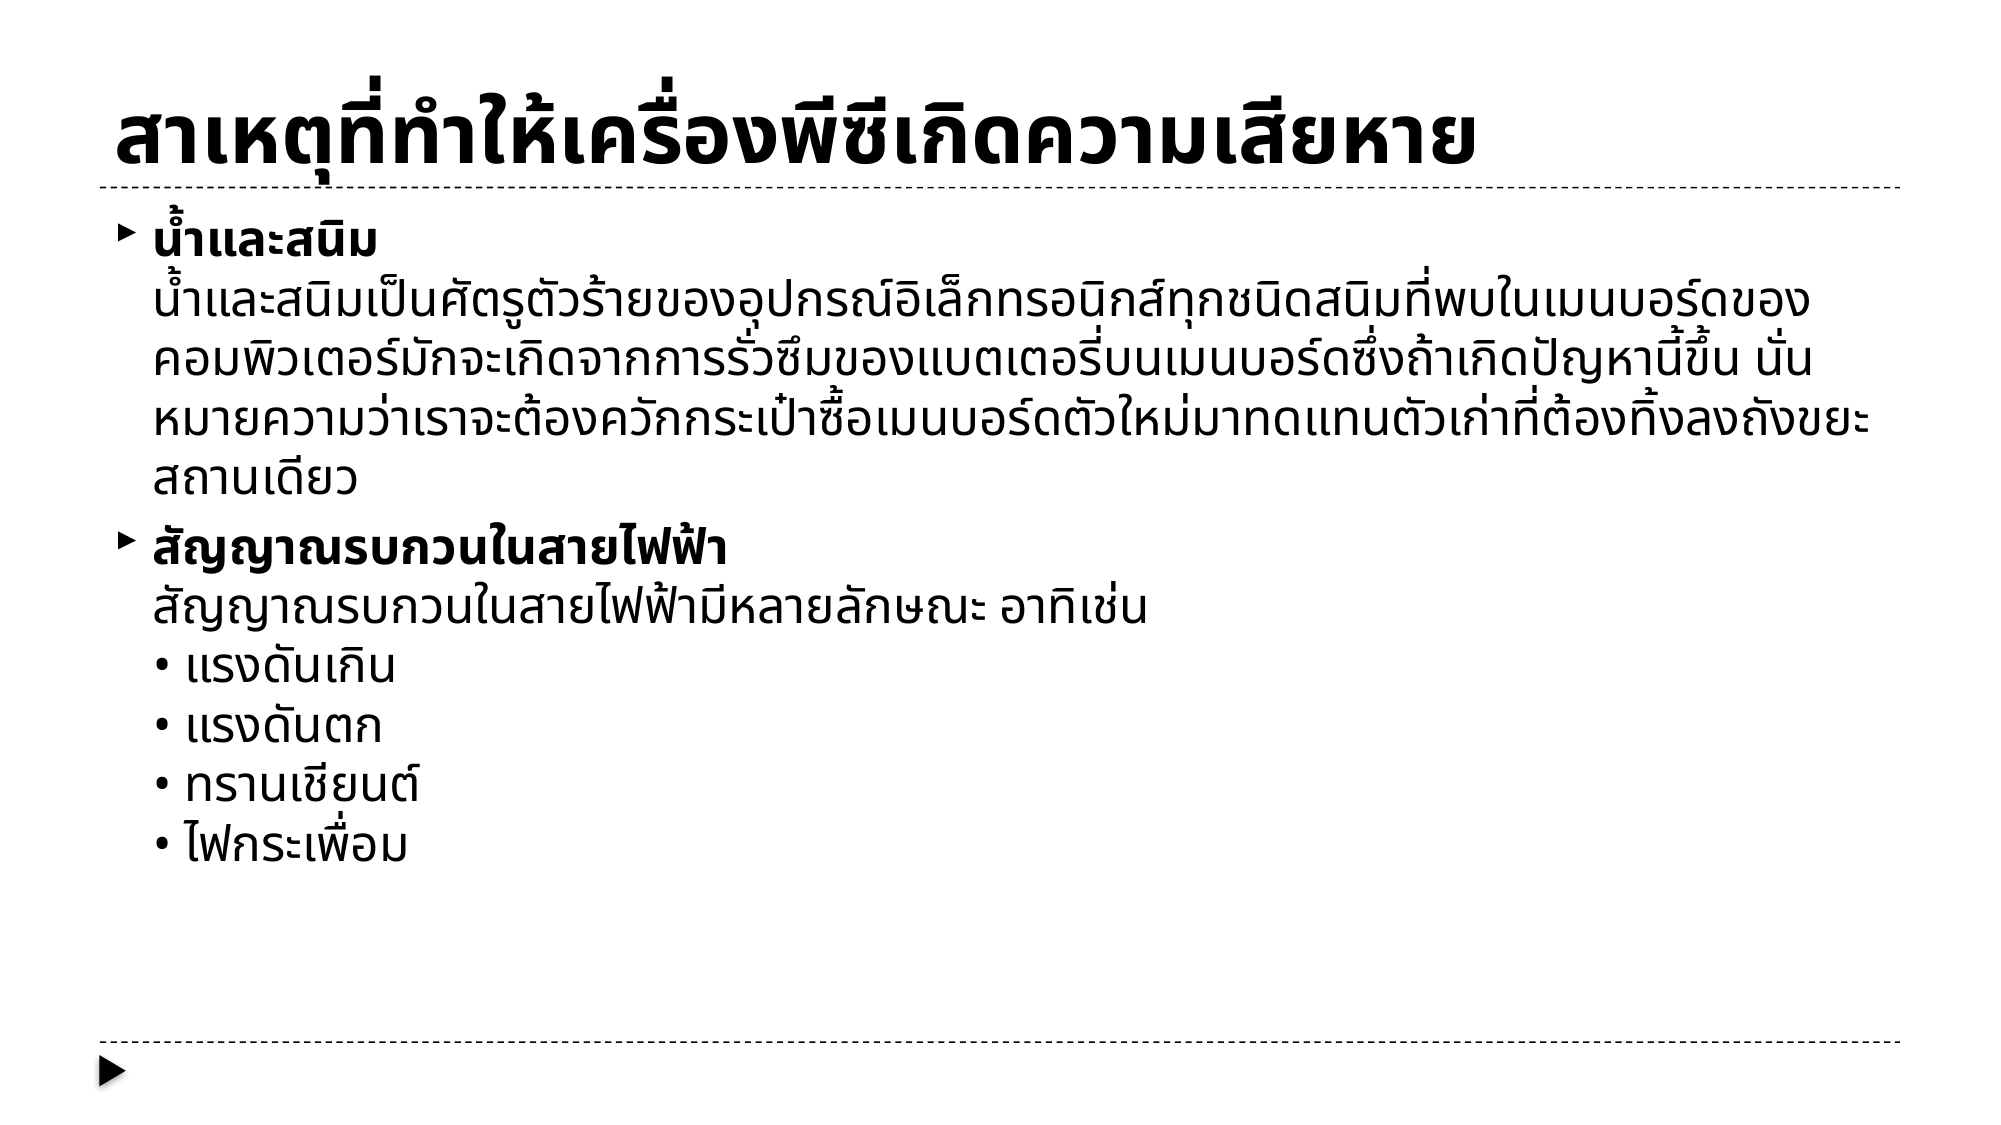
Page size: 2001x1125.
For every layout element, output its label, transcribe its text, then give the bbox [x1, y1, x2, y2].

list น้ำและสนิม น้ำและสนิมเป็นศัตรูตัวร้ายของอุปกรณ์อิเล็กทรอนิกส์ทุกชนิดสนิมที่พบในเมนบอร์ดของคอมพิวเตอร์มักจะเกิดจากการรั่วซึมของแบตเตอรี่บนเมนบอร์ดซึ่งถ้าเกิดปัญหานี้ขึ้น นั่นหมายความว่าเราจะต้องควักกระเป๋าซื้อเมนบอร์ดตัวใหม่มาทดแทนตัวเก่าที่ต้องทิ้งลงถังขยะสถานเดียว สัญญาณรบกวนในสายไฟฟ้า สัญญาณรบกวนในสายไฟฟ้ามีหลายลักษณะ อาทิเช่น • แรงดันเกิน • แรงดันตก • ทรานเชียนต์ • ไฟกระเพื่อม [99, 200, 1900, 1010]
title สาเหตุที่ทำให้เครื่องพีซีเกิดความเสียหาย [99, 24, 1900, 188]
